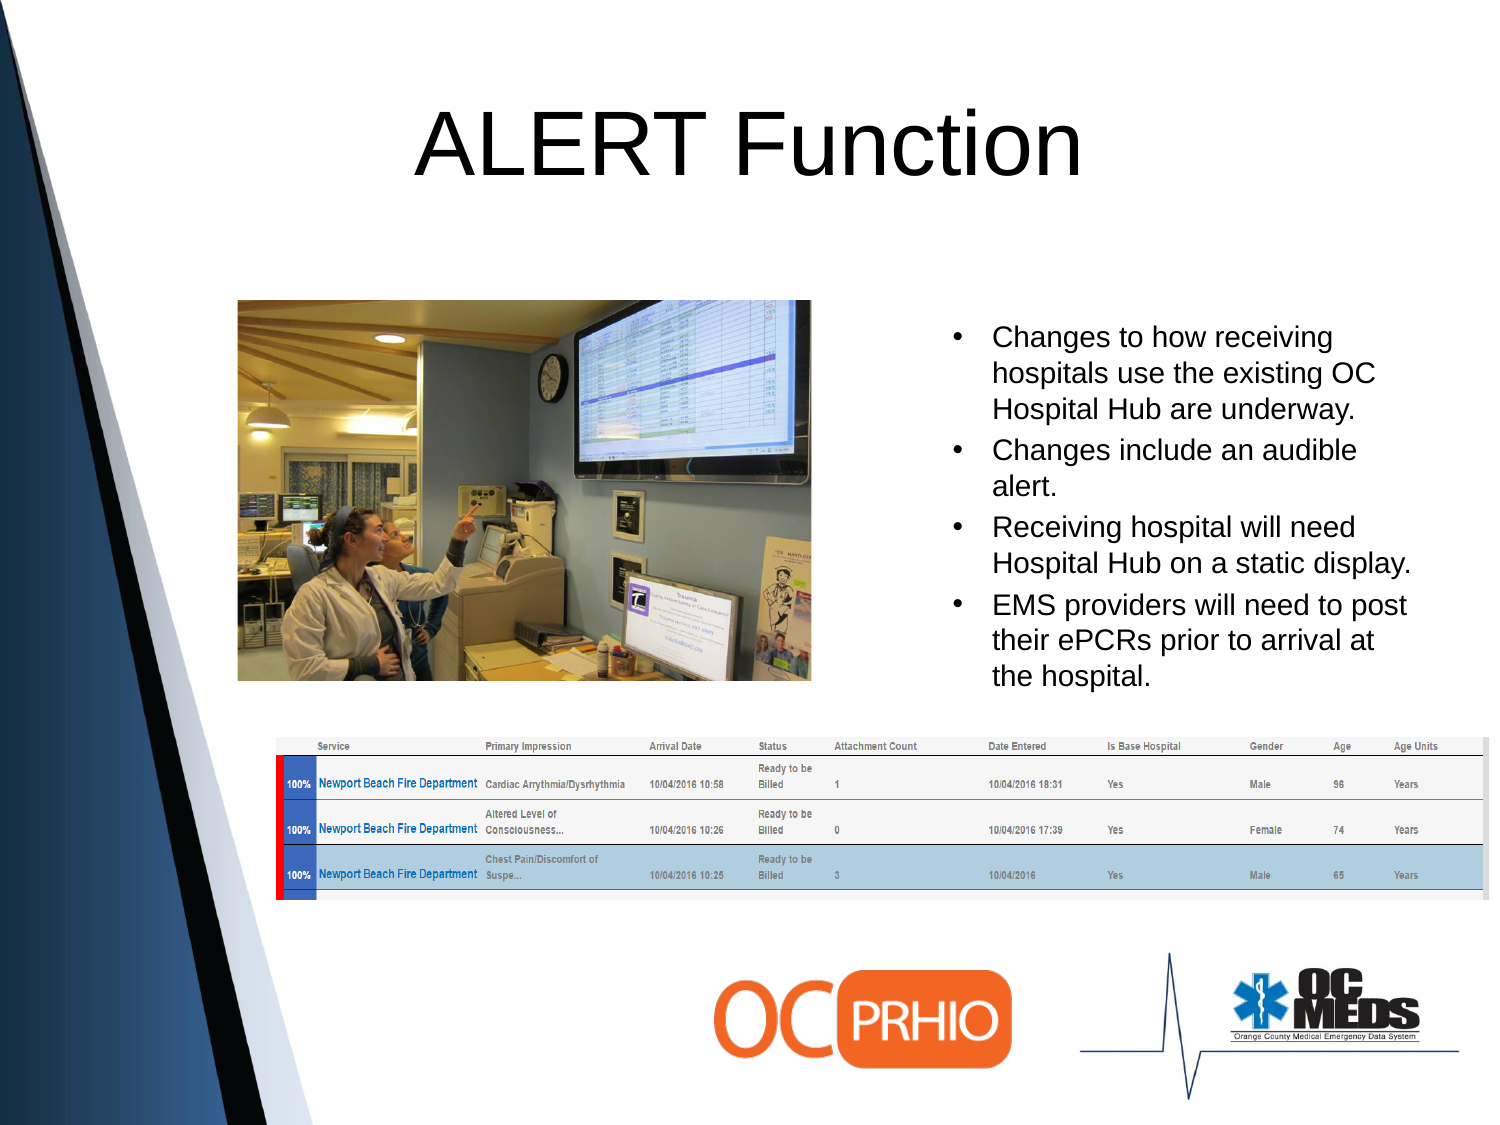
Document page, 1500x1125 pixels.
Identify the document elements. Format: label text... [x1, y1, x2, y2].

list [237, 299, 812, 681]
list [275, 736, 1490, 901]
list Changes to how receiving hospitals use the existing OC Hospital Hub are underway. Changes include an audible alert. Receiving hospital will need Hospital Hub on a static display. EMS providers will need to post their ePCRs prior to arrival at the hospital. [937, 287, 1430, 701]
picture [0, 0, 1500, 1125]
title ALERT Function [74, 44, 1426, 233]
